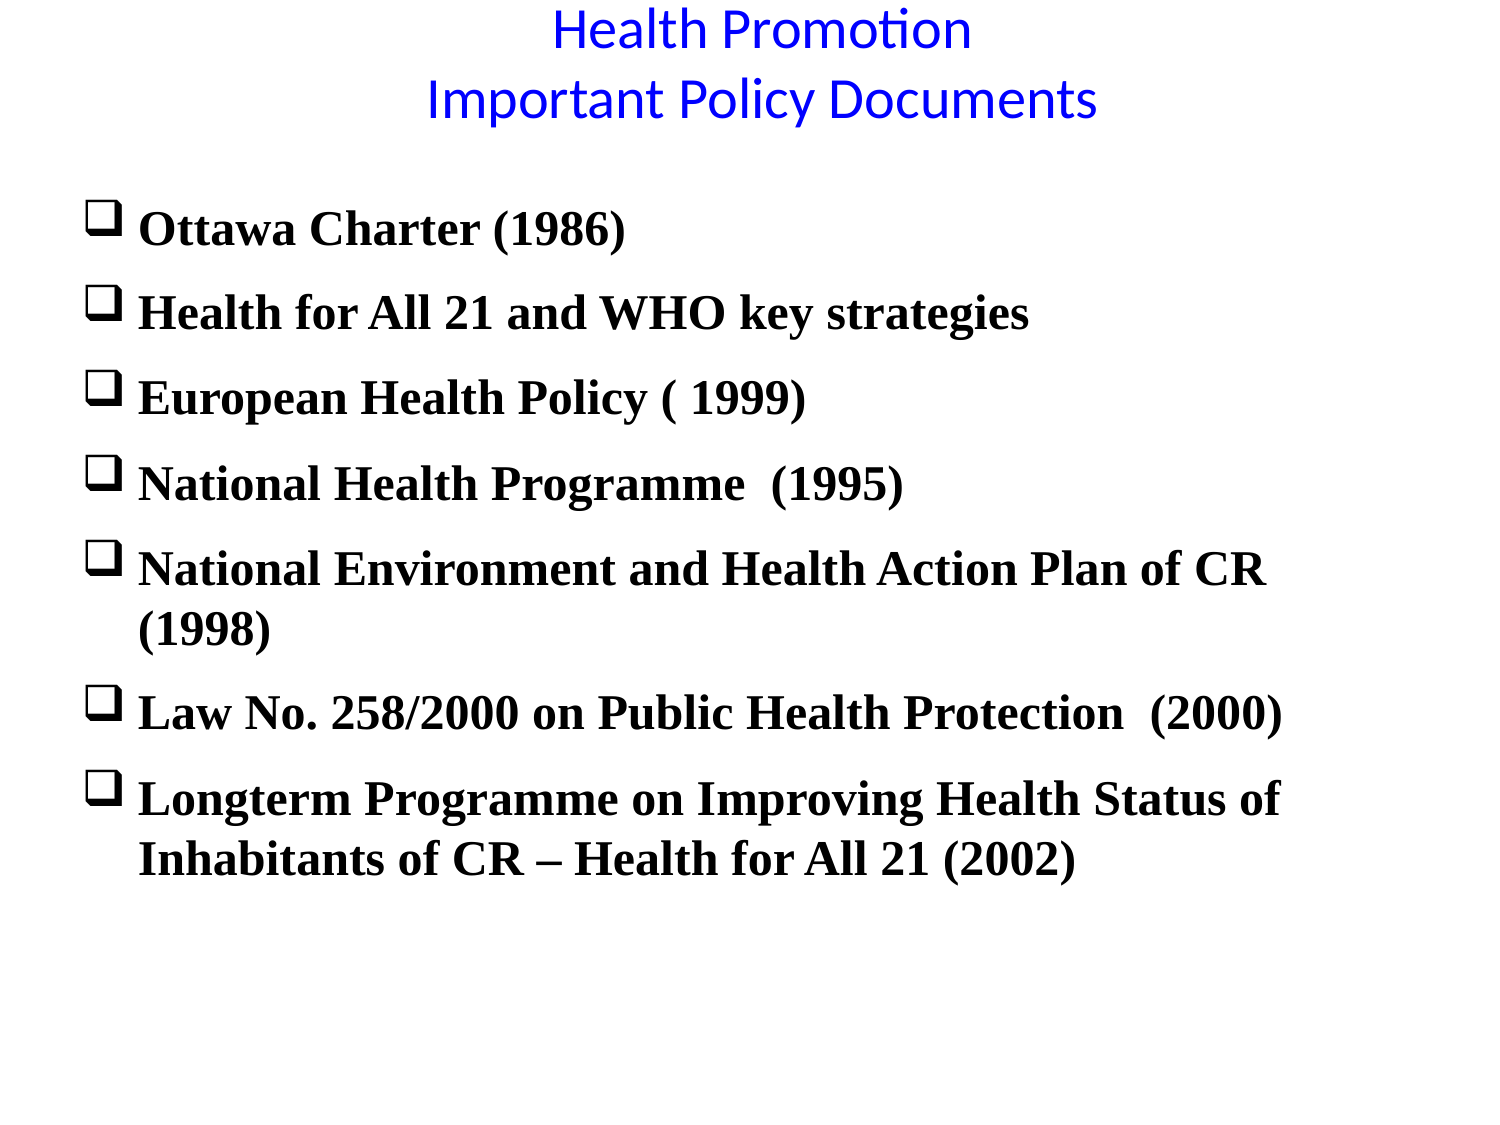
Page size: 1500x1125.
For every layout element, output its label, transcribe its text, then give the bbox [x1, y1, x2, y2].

list Ottawa Charter (1986) Health for All 21 and WHO key strategies European Health Policy ( 1999) National Health Programme (1995) National Environment and Health Action Plan of CR (1998) Law No. 258/2000 on Public Health Protection (2000) Longterm Programme on Improving Health Status of Inhabitants of CR – Health for All 21 (2002) [66, 187, 1405, 1038]
title Health Promotion Important Policy Documents [112, 0, 1413, 188]
